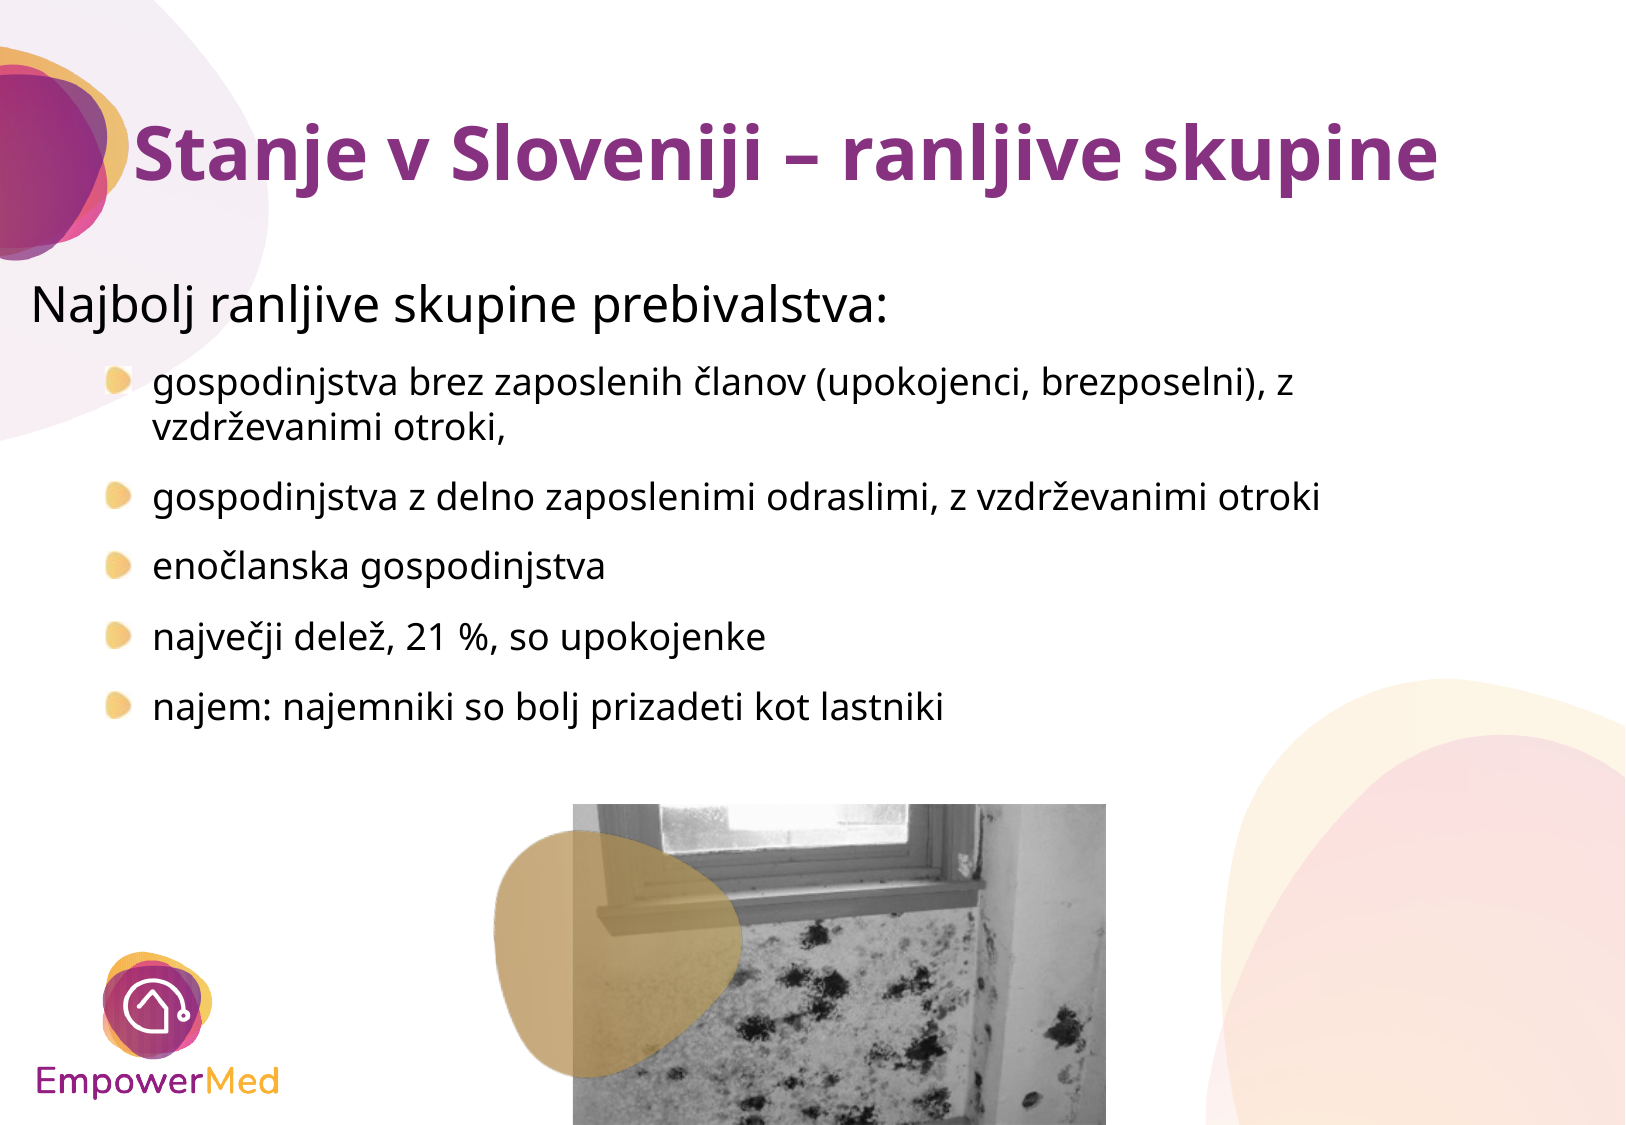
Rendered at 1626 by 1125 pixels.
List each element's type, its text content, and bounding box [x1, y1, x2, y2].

title Stanje v Sloveniji – ranljive skupine [118, 47, 1514, 265]
list Najbolj ranljive skupine prebivalstva: gospodinjstva brez zaposlenih članov (upokojenci, brezposelni), z vzdrževanimi otroki, gospodinjstva z delno zaposlenimi odraslimi, z vzdrževanimi otroki enočlanska gospodinjstva največji delež, 21 %, so upokojenke najem: najemniki so bolj prizadeti kot lastniki [15, 265, 1486, 918]
picture [0, 0, 1625, 1125]
